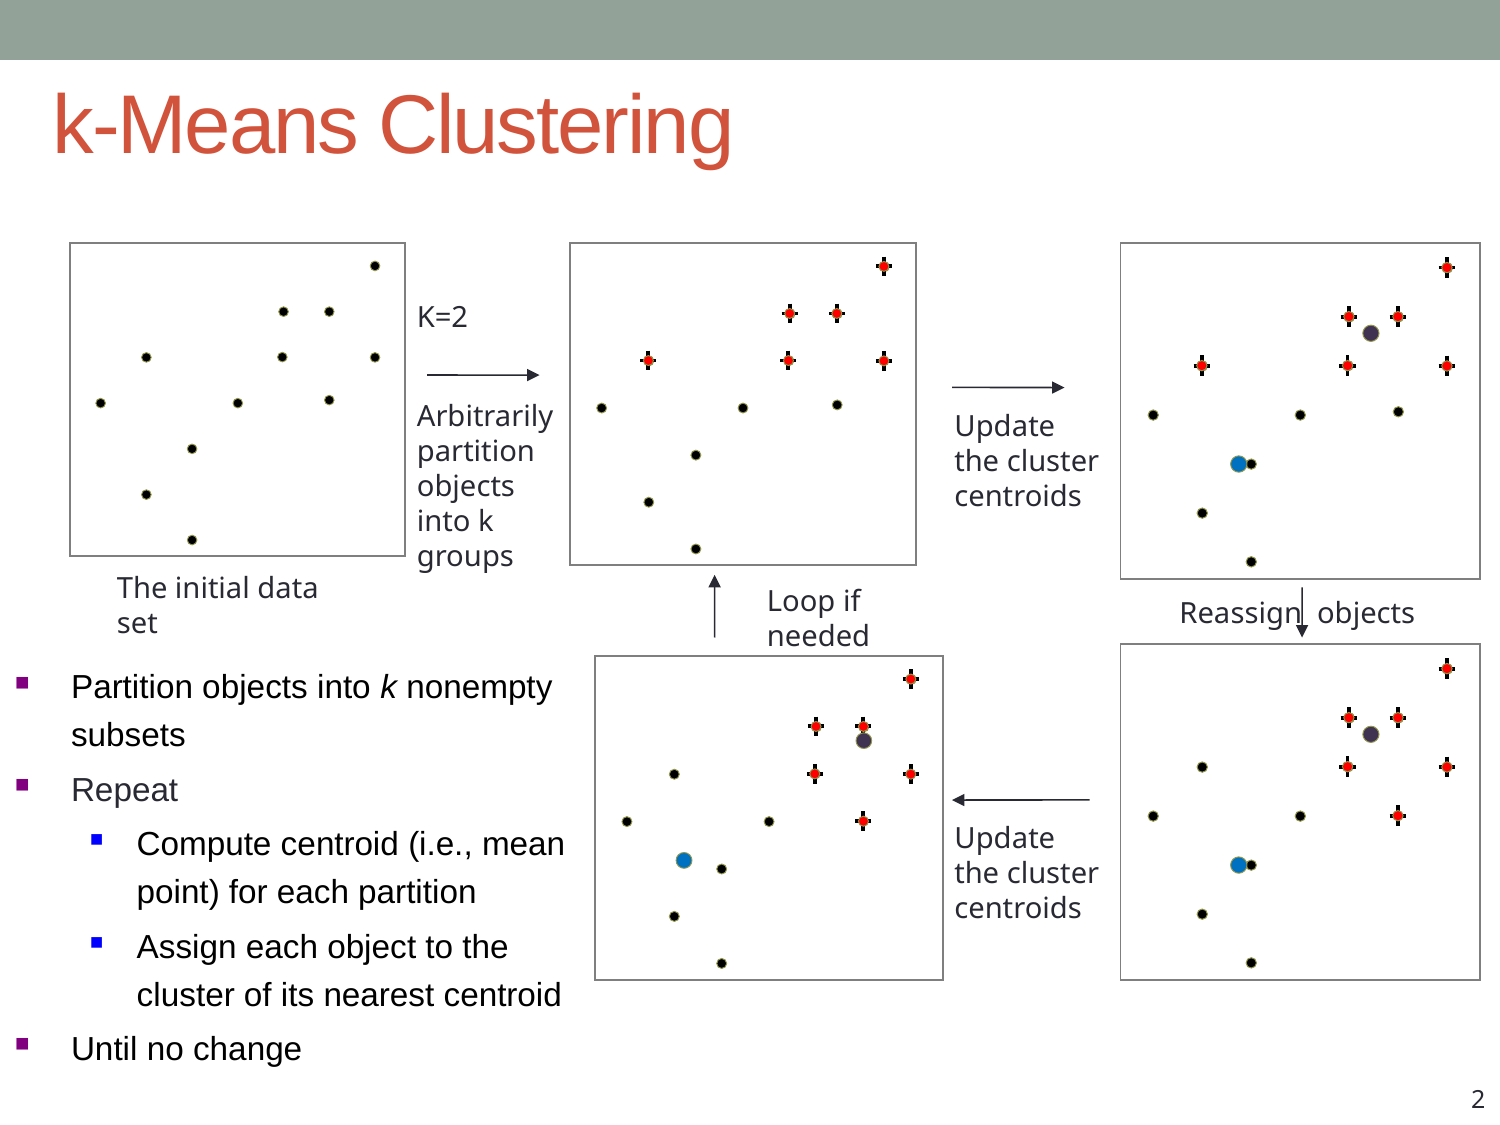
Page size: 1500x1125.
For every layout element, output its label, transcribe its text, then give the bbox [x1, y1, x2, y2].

text_box Update the cluster centroids [961, 812, 1111, 982]
text_box Partition objects into k nonempty subsets Repeat Compute centroid (i.e., mean point) for each partition Assign each object to the cluster of its nearest centroid Until no change [0, 649, 588, 1088]
text_box Loop if needed [752, 580, 915, 646]
text_box [427, 368, 540, 382]
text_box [64, 237, 413, 564]
text_box K=2 Arbitrarily partition objects into k groups [402, 290, 567, 580]
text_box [1114, 638, 1488, 988]
text_box Reassign objects [1303, 594, 1477, 635]
title k-Means Clustering [37, 69, 1425, 170]
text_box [1114, 237, 1488, 587]
text_box Update the cluster centroids [939, 399, 1111, 520]
text_box 2 [1187, 1062, 1500, 1125]
text_box Reassign objects [1164, 594, 1301, 635]
text_box [952, 381, 1065, 394]
text_box [1295, 594, 1309, 635]
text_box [564, 237, 924, 573]
text_box The initial data set [102, 570, 378, 648]
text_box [589, 649, 951, 988]
text_box [961, 793, 1090, 807]
text_box [708, 580, 721, 638]
